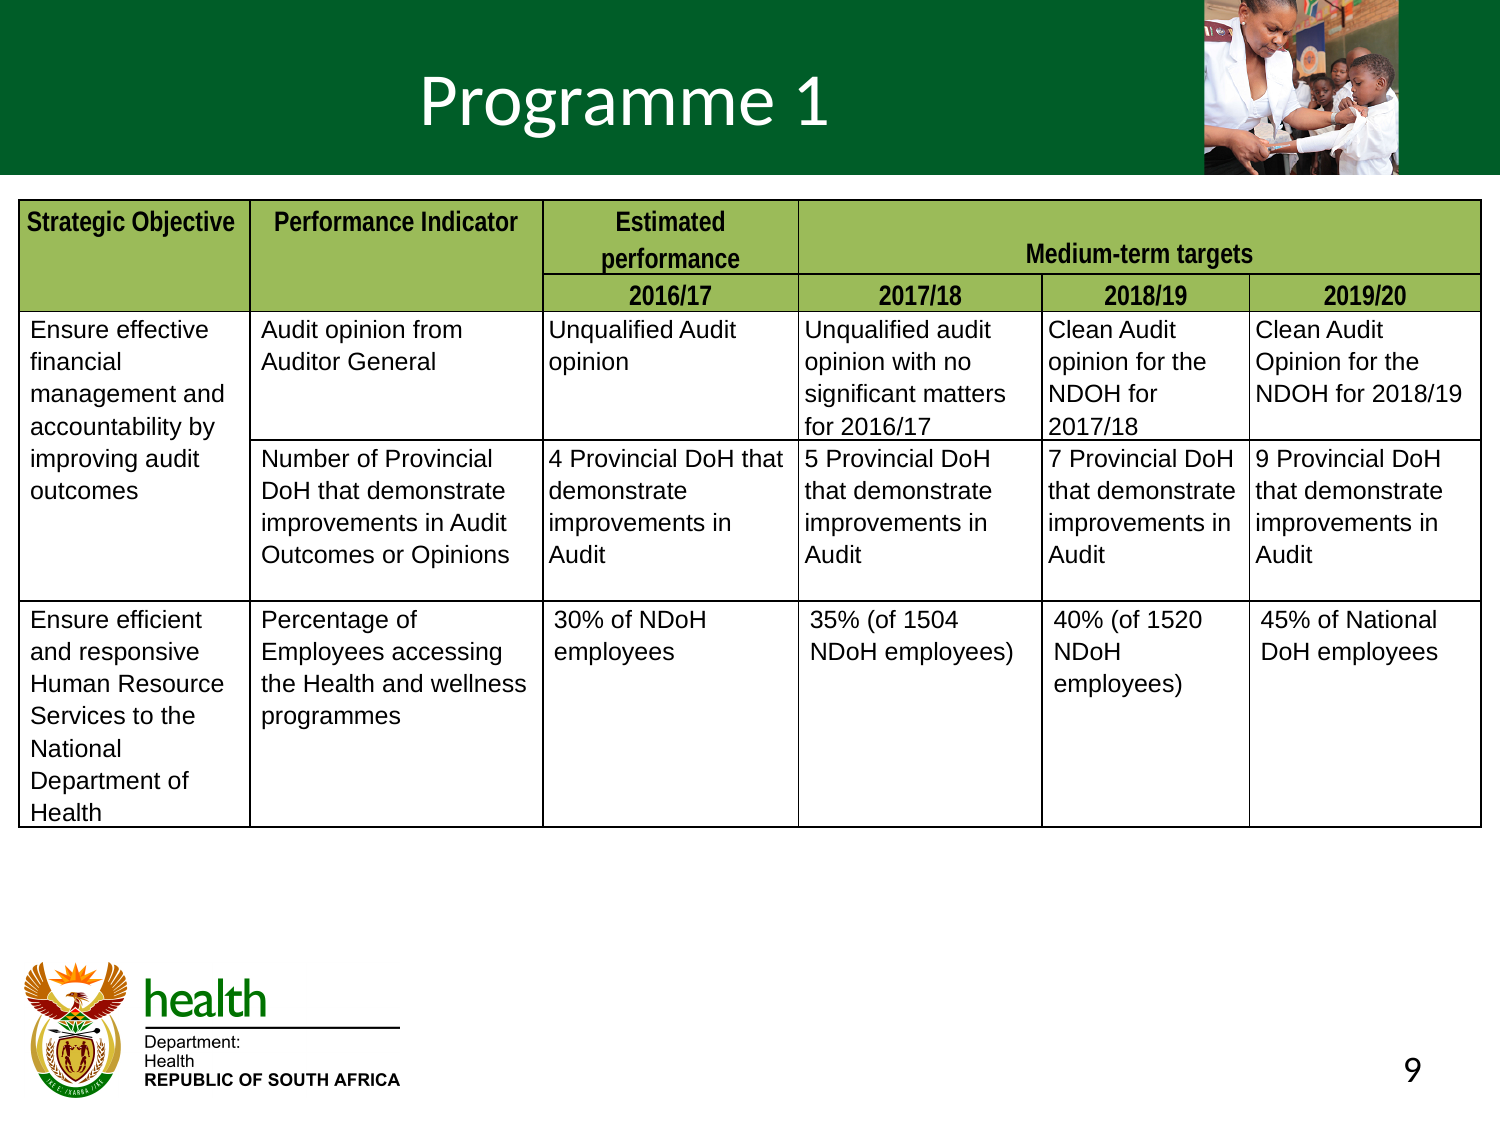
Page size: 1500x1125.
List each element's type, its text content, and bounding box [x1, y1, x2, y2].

table_cell Audit opinion from Auditor General [251, 312, 542, 439]
table_header Medium-term targets [799, 201, 1480, 273]
table_cell 35% (of 1504 NDoH employees) [799, 602, 1041, 826]
table_cell 45% of National DoH employees [1250, 602, 1480, 826]
table_cell 2016/17 [544, 275, 798, 311]
table_header Estimated performance [544, 201, 798, 273]
table_header Strategic Objective [20, 201, 249, 311]
table_cell Ensure efficient and responsive Human Resource Services to the National Department of Health [20, 602, 249, 826]
table_cell 9 Provincial DoH that demonstrate improvements in Audit [1250, 441, 1480, 600]
table_cell Clean Audit opinion for the NDOH for 2017/18 [1043, 312, 1249, 439]
slide_number 9 [1362, 1037, 1463, 1098]
picture [24, 962, 400, 1098]
table_cell 7 Provincial DoH that demonstrate improvements in Audit [1043, 441, 1249, 600]
table_cell 2018/19 [1043, 275, 1249, 311]
table_cell Clean Audit Opinion for the NDOH for 2018/19 [1250, 312, 1480, 439]
table_cell Number of Provincial DoH that demonstrate improvements in Audit Outcomes or Opinions [251, 441, 542, 600]
table_cell Ensure effective financial management and accountability by improving audit outcomes [20, 312, 249, 600]
table_cell 40% (of 1520 NDoH employees) [1043, 602, 1249, 826]
table_cell 4 Provincial DoH that demonstrate improvements in Audit [544, 441, 798, 600]
table_cell 2017/18 [799, 275, 1041, 311]
title Programme 1 [75, 42, 1176, 149]
table_cell 30% of NDoH employees [544, 602, 798, 826]
table_cell 2019/20 [1250, 275, 1480, 311]
table_cell 5 Provincial DoH that demonstrate improvements in Audit [799, 441, 1041, 600]
table_cell Percentage of Employees accessing the Health and wellness programmes [251, 602, 542, 826]
table_cell Unqualified Audit opinion [544, 312, 798, 439]
table_cell Unqualified audit opinion with no significant matters for 2016/17 [799, 312, 1041, 439]
picture [1204, 0, 1399, 175]
table_header Performance Indicator [251, 201, 542, 311]
